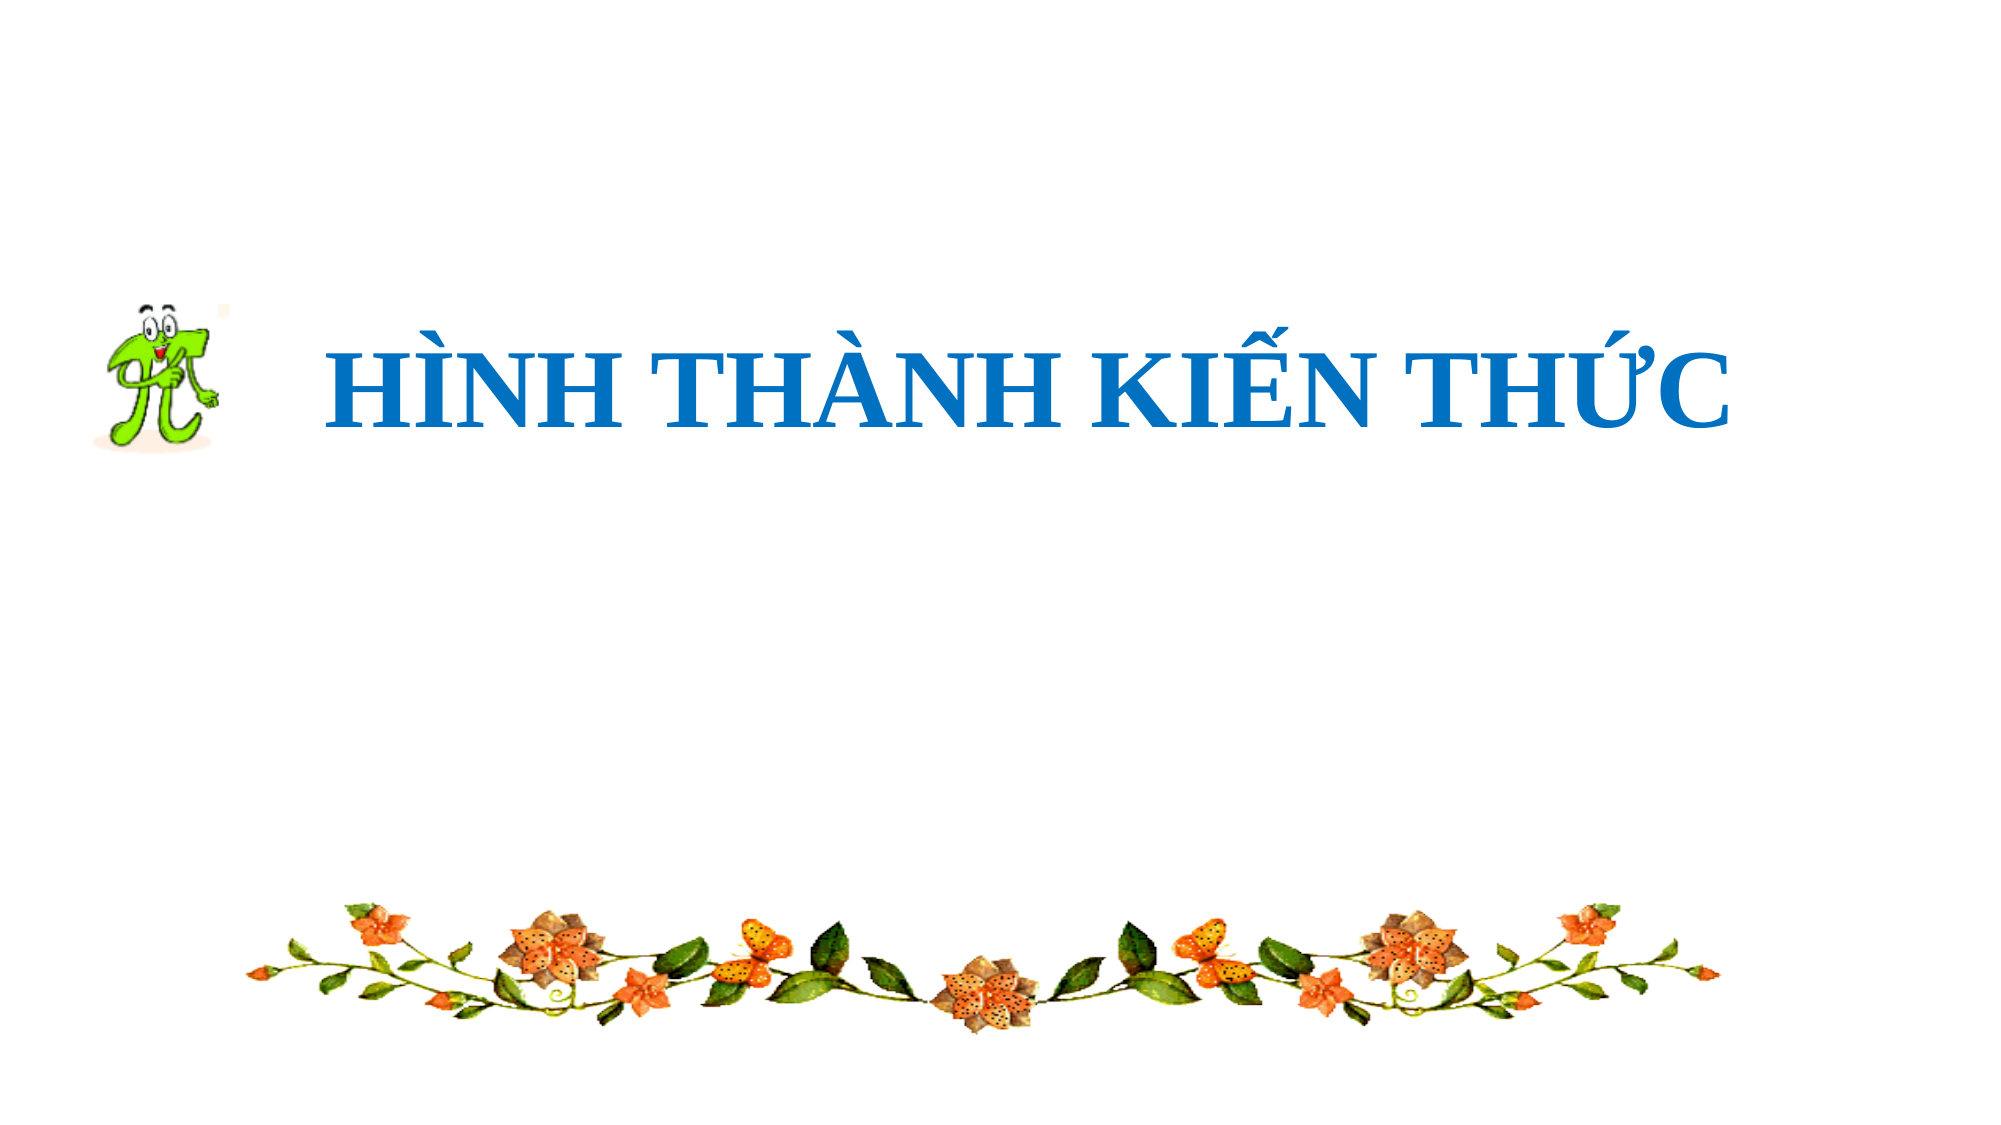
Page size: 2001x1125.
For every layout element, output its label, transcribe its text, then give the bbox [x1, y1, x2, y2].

picture [237, 900, 1728, 1037]
text_box HÌNH THÀNH KIẾN THỨC [287, 307, 1776, 458]
picture [87, 304, 230, 463]
